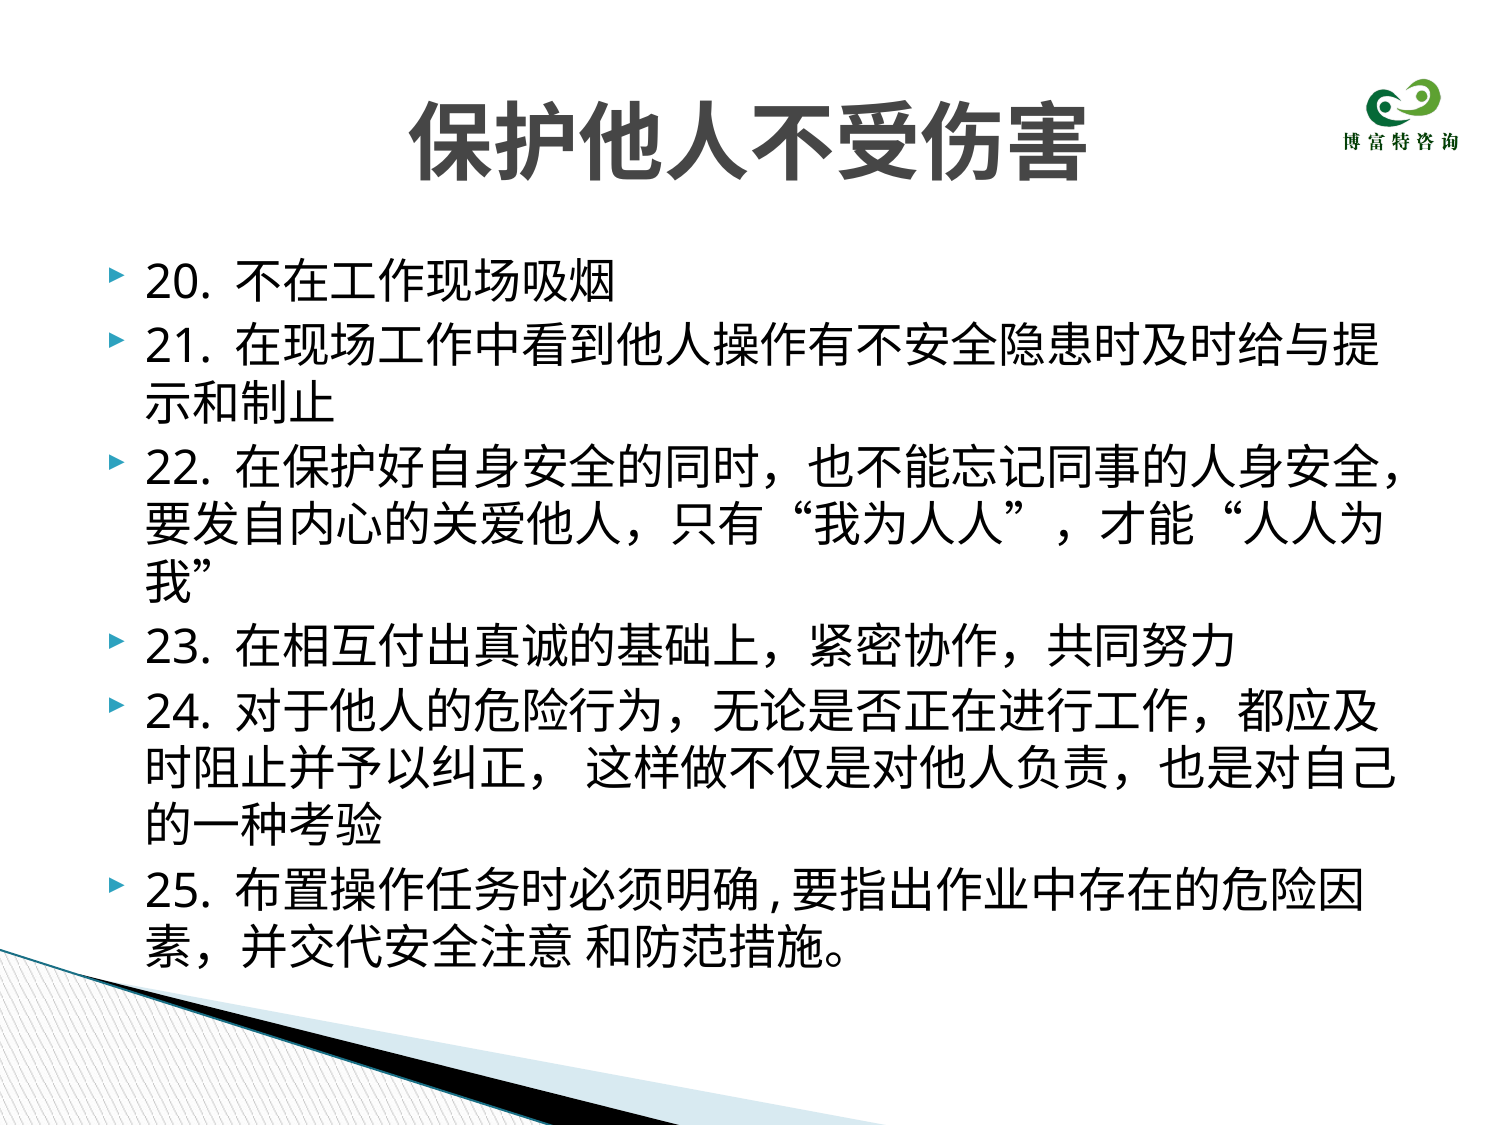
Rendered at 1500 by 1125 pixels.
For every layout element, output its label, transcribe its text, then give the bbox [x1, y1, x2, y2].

list 20. 不在工作现场吸烟 21. 在现场工作中看到他人操作有不安全隐患时及时给与提示和制止 22. 在保护好自身安全的同时，也不能忘记同事的人身安全，要发自内心的关爱他人，只有“我为人人”，才能“人人为我” 23. 在相互付出真诚的基础上，紧密协作，共同努力 24. 对于他人的危险行为，无论是否正在进行工作，都应及时阻止并予以纠正， 这样做不仅是对他人负责，也是对自己的一种考验 25. 布置操作任务时必须明确,要指出作业中存在的危险因素，并交代安全注意 和防范措施。 [74, 242, 1426, 986]
picture [1425, 78, 1477, 153]
title 保护他人不受伤害 [75, 45, 1425, 233]
